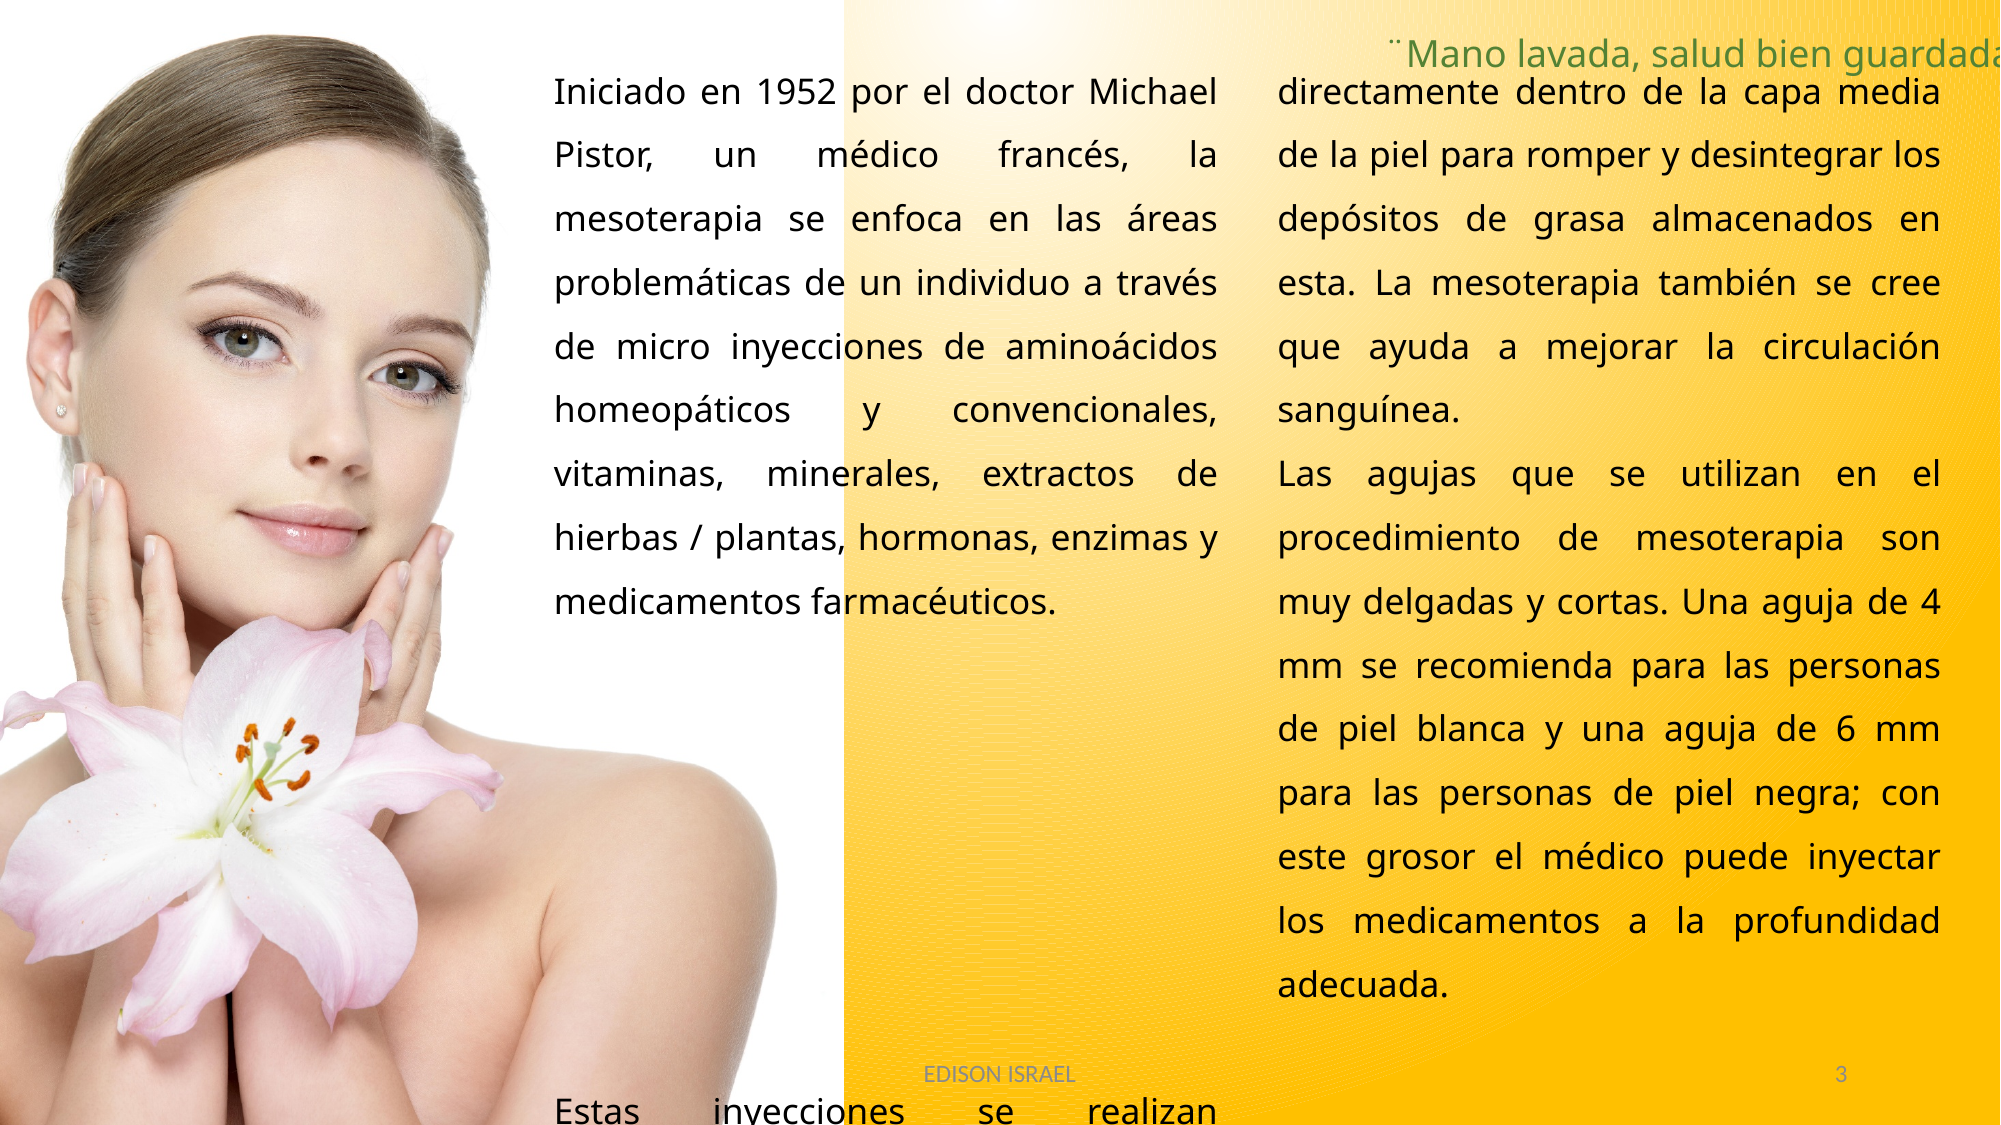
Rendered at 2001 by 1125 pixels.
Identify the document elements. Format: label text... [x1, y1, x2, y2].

text_box Iniciado en 1952 por el doctor Michael Pistor, un médico francés, la mesoterapia se enfoca en las áreas problemáticas de un individuo a través de micro inyecciones de aminoácidos homeopáticos y convencionales, vitaminas, minerales, extractos de hierbas / plantas, hormonas, enzimas y medicamentos farmacéuticos. Estas inyecciones se realizan directamente dentro de la capa media de la piel para romper y desintegrar los depósitos de grasa almacenados en esta. La mesoterapia también se cree que ayuda a mejorar la circulación sanguínea. Las agujas que se utilizan en el procedimiento de mesoterapia son muy delgadas y cortas. Una aguja de 4 mm se recomienda para las personas de piel blanca y una aguja de 6 mm para las personas de piel negra; con este grosor el médico puede inyectar los medicamentos a la profundidad adecuada. [844, 40, 1957, 1125]
footer EDISON ISRAEL [844, 1042, 1338, 1103]
slide_number 3 [1412, 1042, 1863, 1103]
picture [0, 0, 844, 1125]
text_box ¨Mano lavada, salud bien guardada¨ [1369, 22, 2000, 83]
